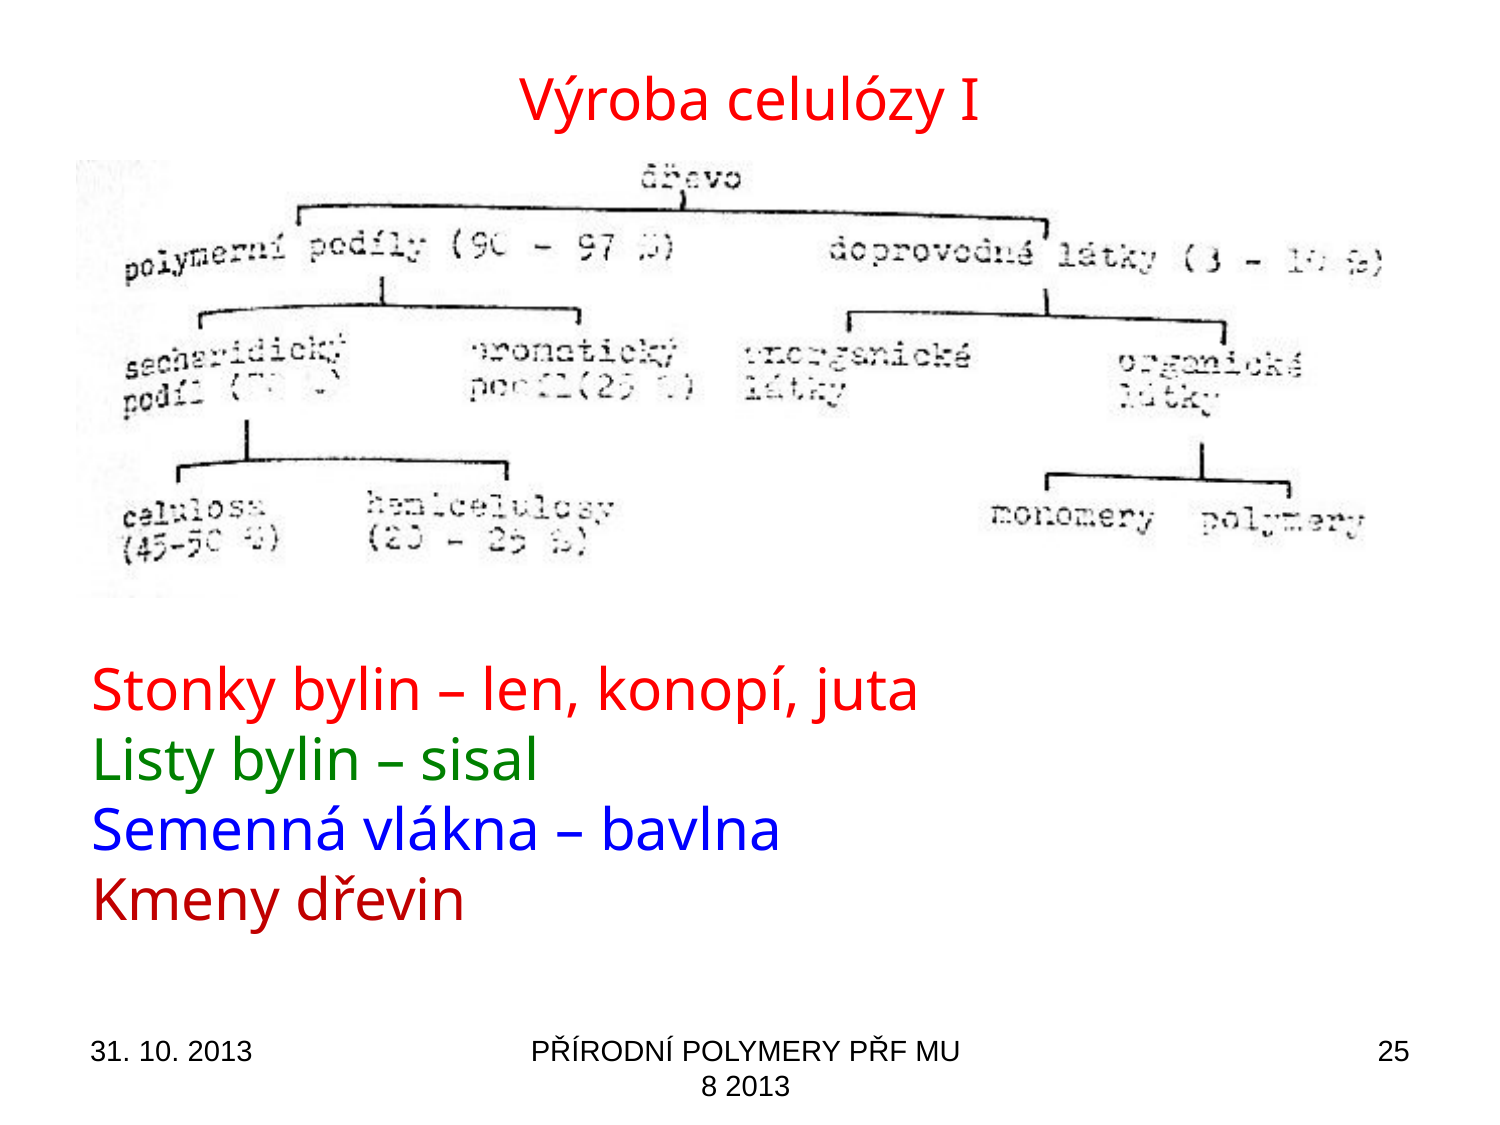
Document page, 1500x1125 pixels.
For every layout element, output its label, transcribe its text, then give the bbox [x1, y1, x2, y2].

footer PŘÍRODNÍ POLYMERY PŘF MU 8 2013 [512, 1024, 988, 1103]
slide_number 31. 10. 2013 [74, 1024, 426, 1103]
text_box Stonky bylin – len, konopí, juta Listy bylin – sisal Semenná vlákna – bavlna Kmeny dřevin [76, 645, 1412, 940]
picture [76, 160, 1407, 599]
title Výroba celulózy I [74, 44, 1426, 150]
slide_number 25 [1074, 1024, 1426, 1103]
